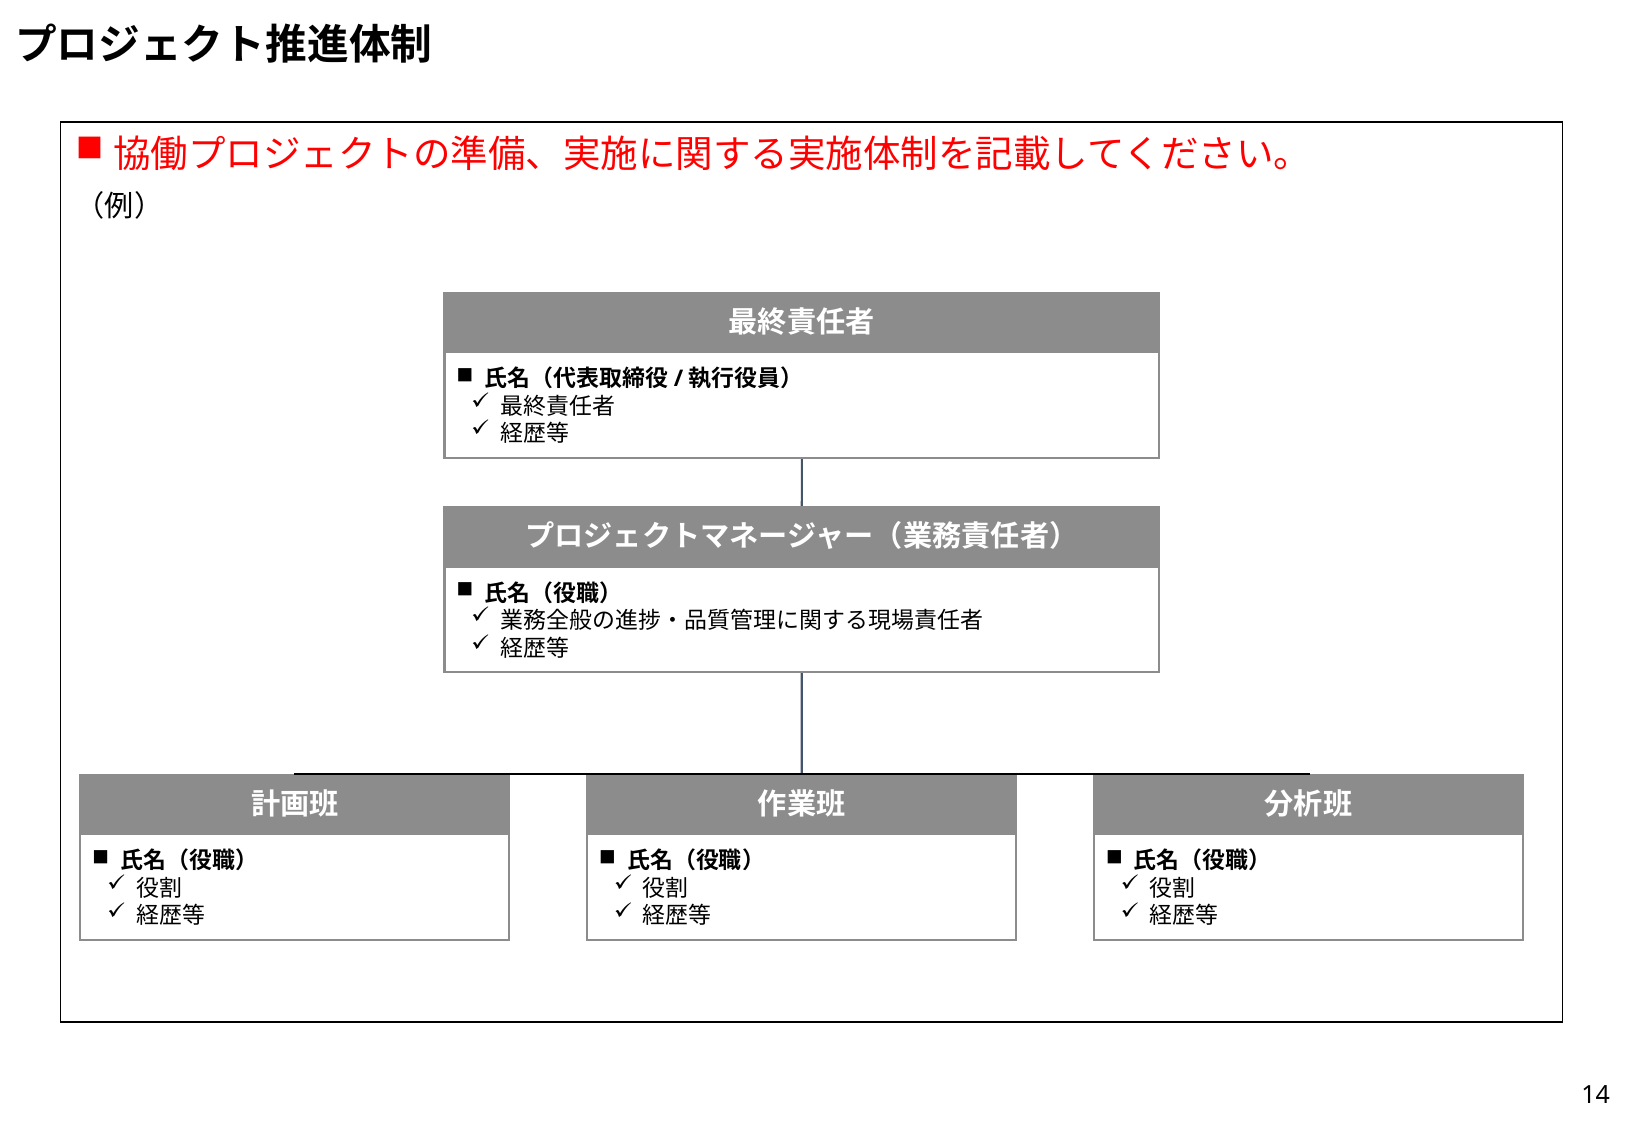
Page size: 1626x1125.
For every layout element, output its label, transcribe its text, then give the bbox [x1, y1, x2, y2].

title プロジェクト推進体制 [0, 0, 1402, 93]
list 協働プロジェクトの準備、実施に関する実施体制を記載してください。 （例） [60, 122, 1563, 1022]
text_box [80, 292, 1524, 942]
slide_number 13 [1259, 1065, 1625, 1125]
